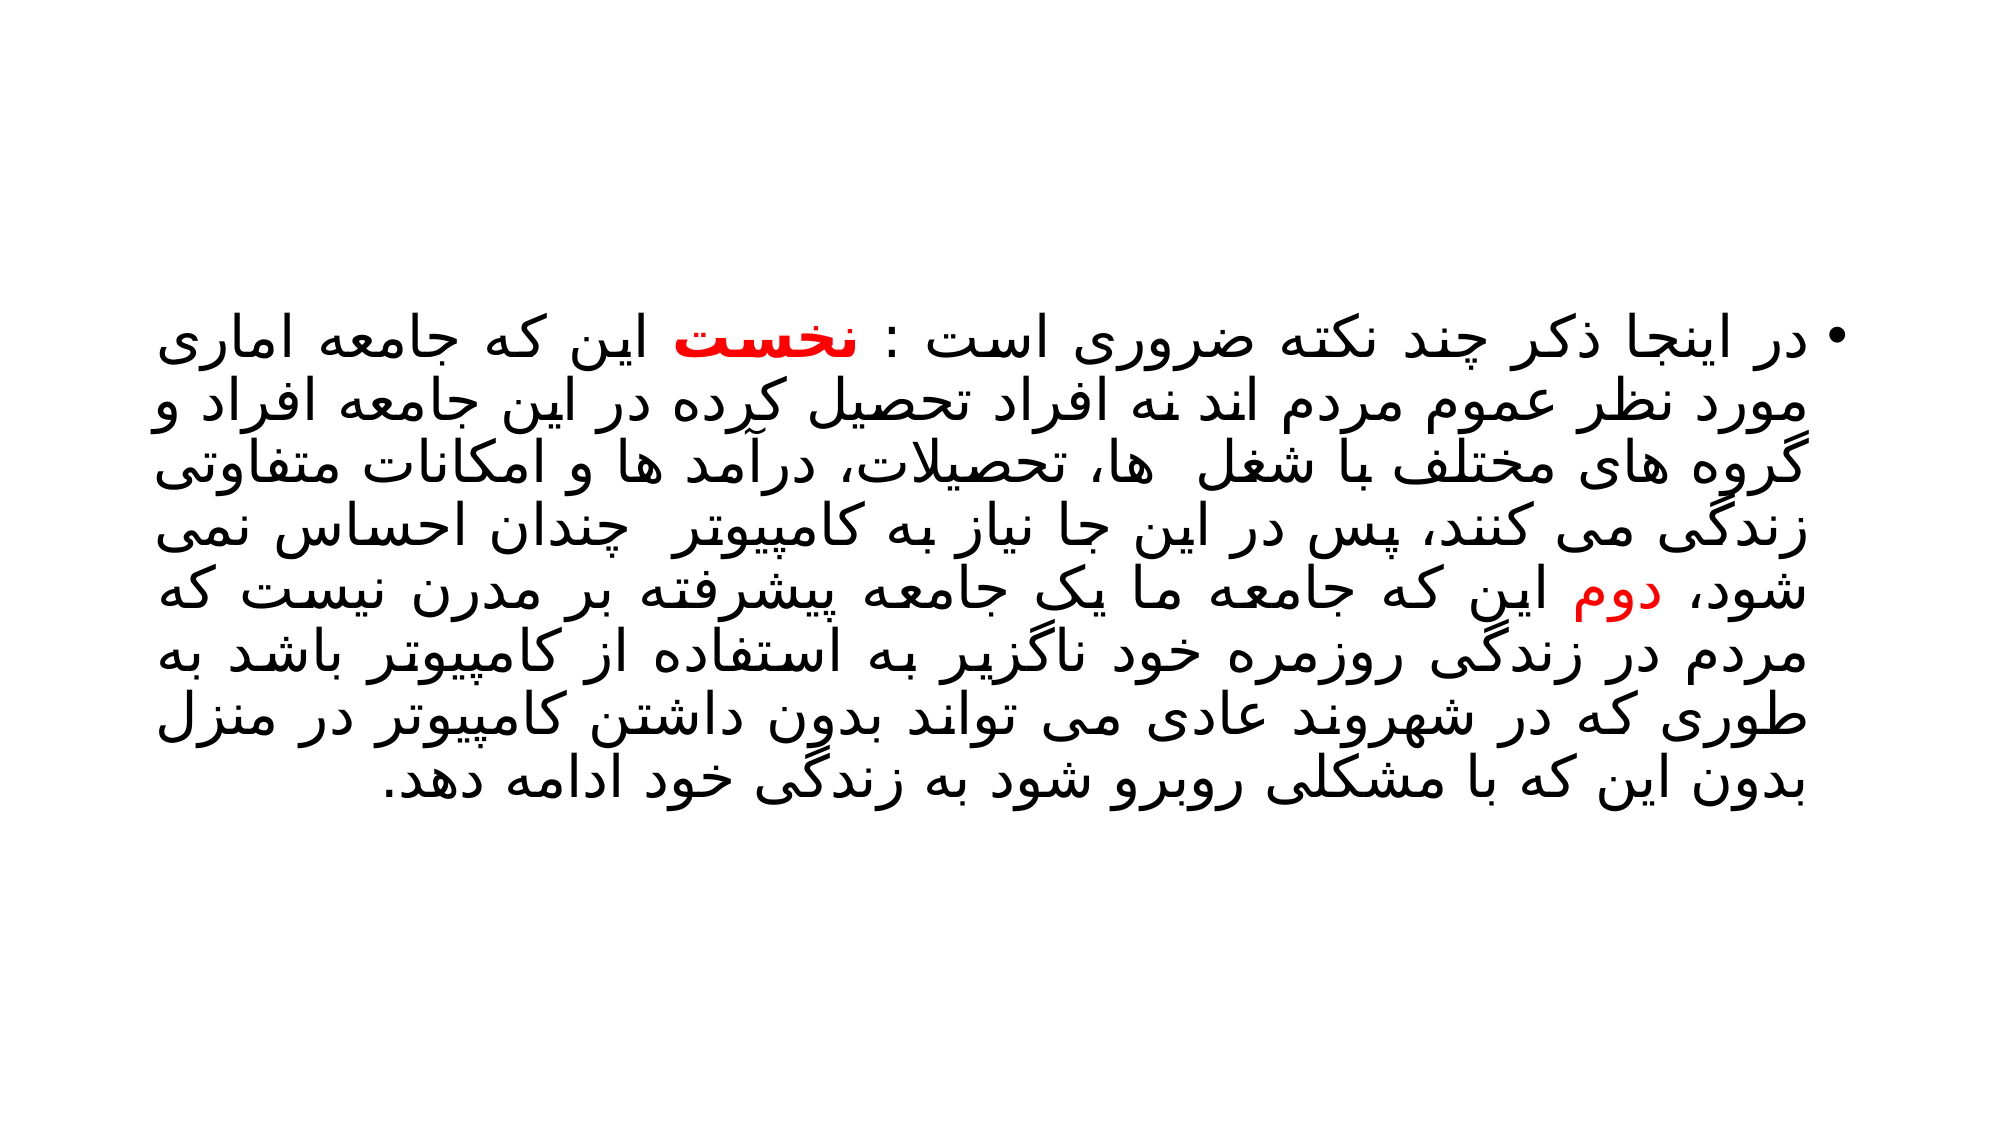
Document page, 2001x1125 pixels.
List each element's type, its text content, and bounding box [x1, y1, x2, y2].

list در اینجا ذکر چند نکته ضروری است : نخست این که جامعه اماری مورد نظر عموم مردم اند نه افراد تحصیل کرده در این جامعه افراد و گروه های مختلف با شغل ها، تحصیلات، درآمد ها و امکانات متفاوتی زندگی می کنند، پس در این جا نیاز به کامپیوتر چندان احساس نمی شود، دوم این که جامعه ما یک جامعه پیشرفته بر مدرن نیست که مردم در زندگی روزمره خود ناگزیر به استفاده از کامپیوتر باشد به طوری که در شهروند عادی می تواند بدون داشتن کامپیوتر در منزل بدون این که با مشکلی روبرو شود به زندگی خود ادامه دهد. [137, 299, 1863, 1014]
